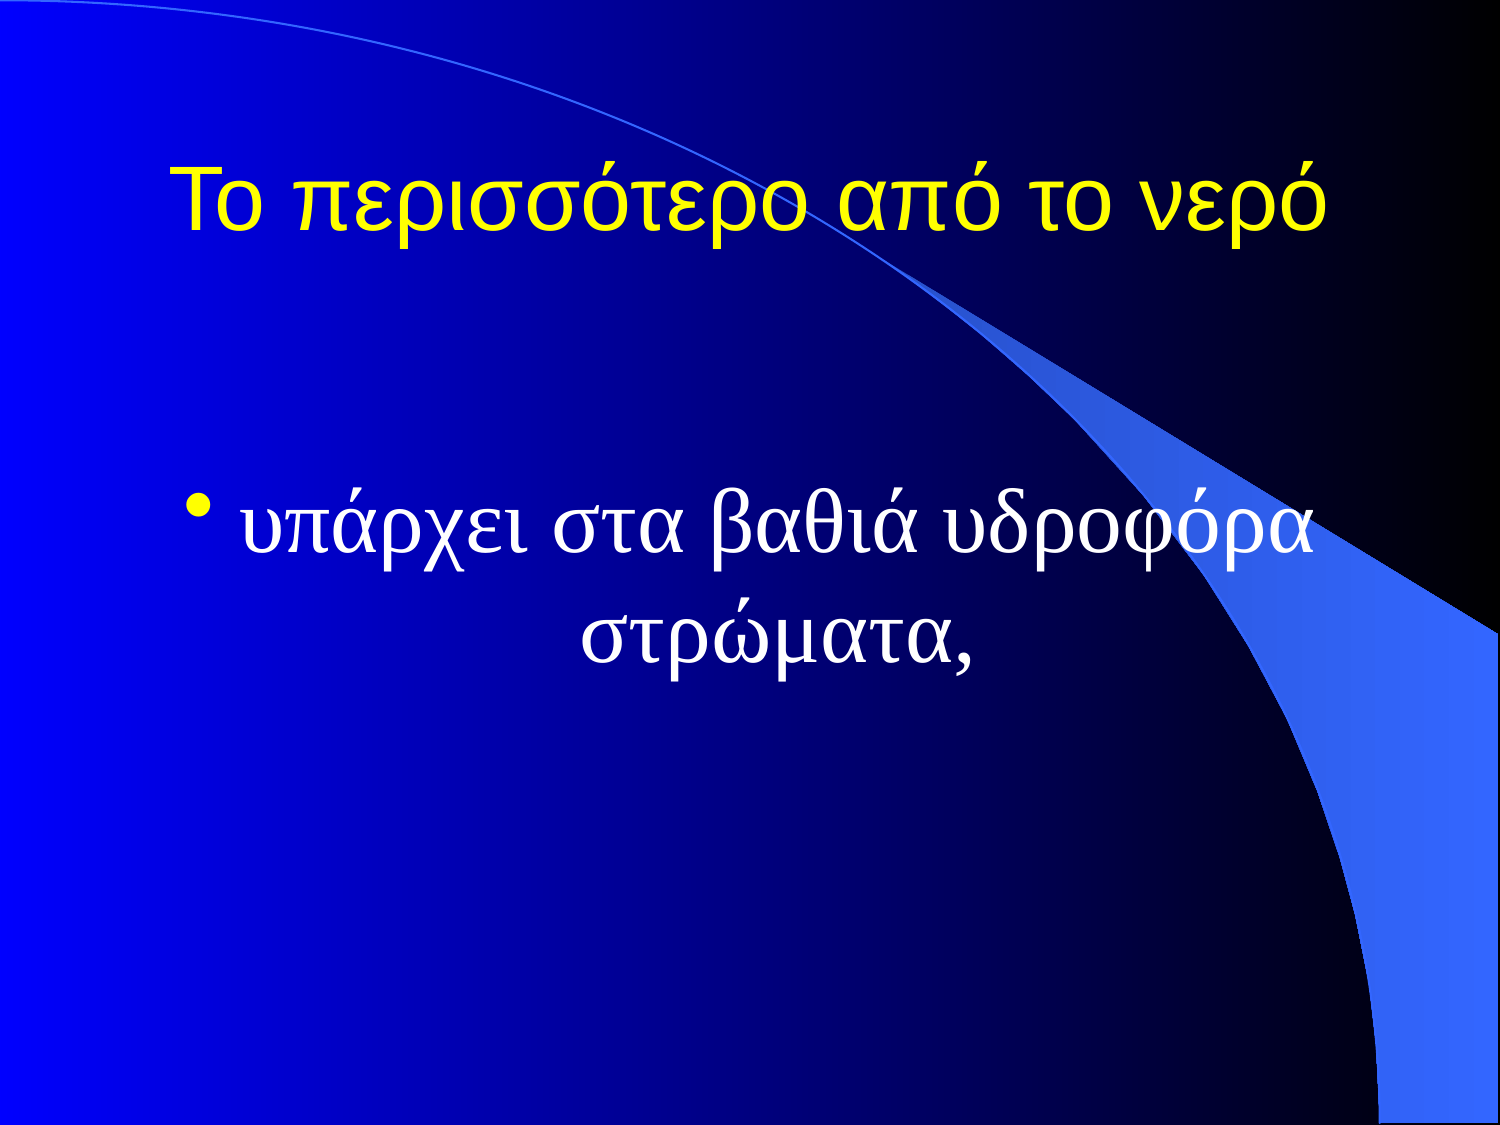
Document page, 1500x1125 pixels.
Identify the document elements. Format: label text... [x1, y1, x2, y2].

list υπάρχει στα βαθιά υδροφόρα στρώματα, [112, 324, 1388, 1000]
title Το περισσότερο από το νερό [112, 99, 1388, 288]
